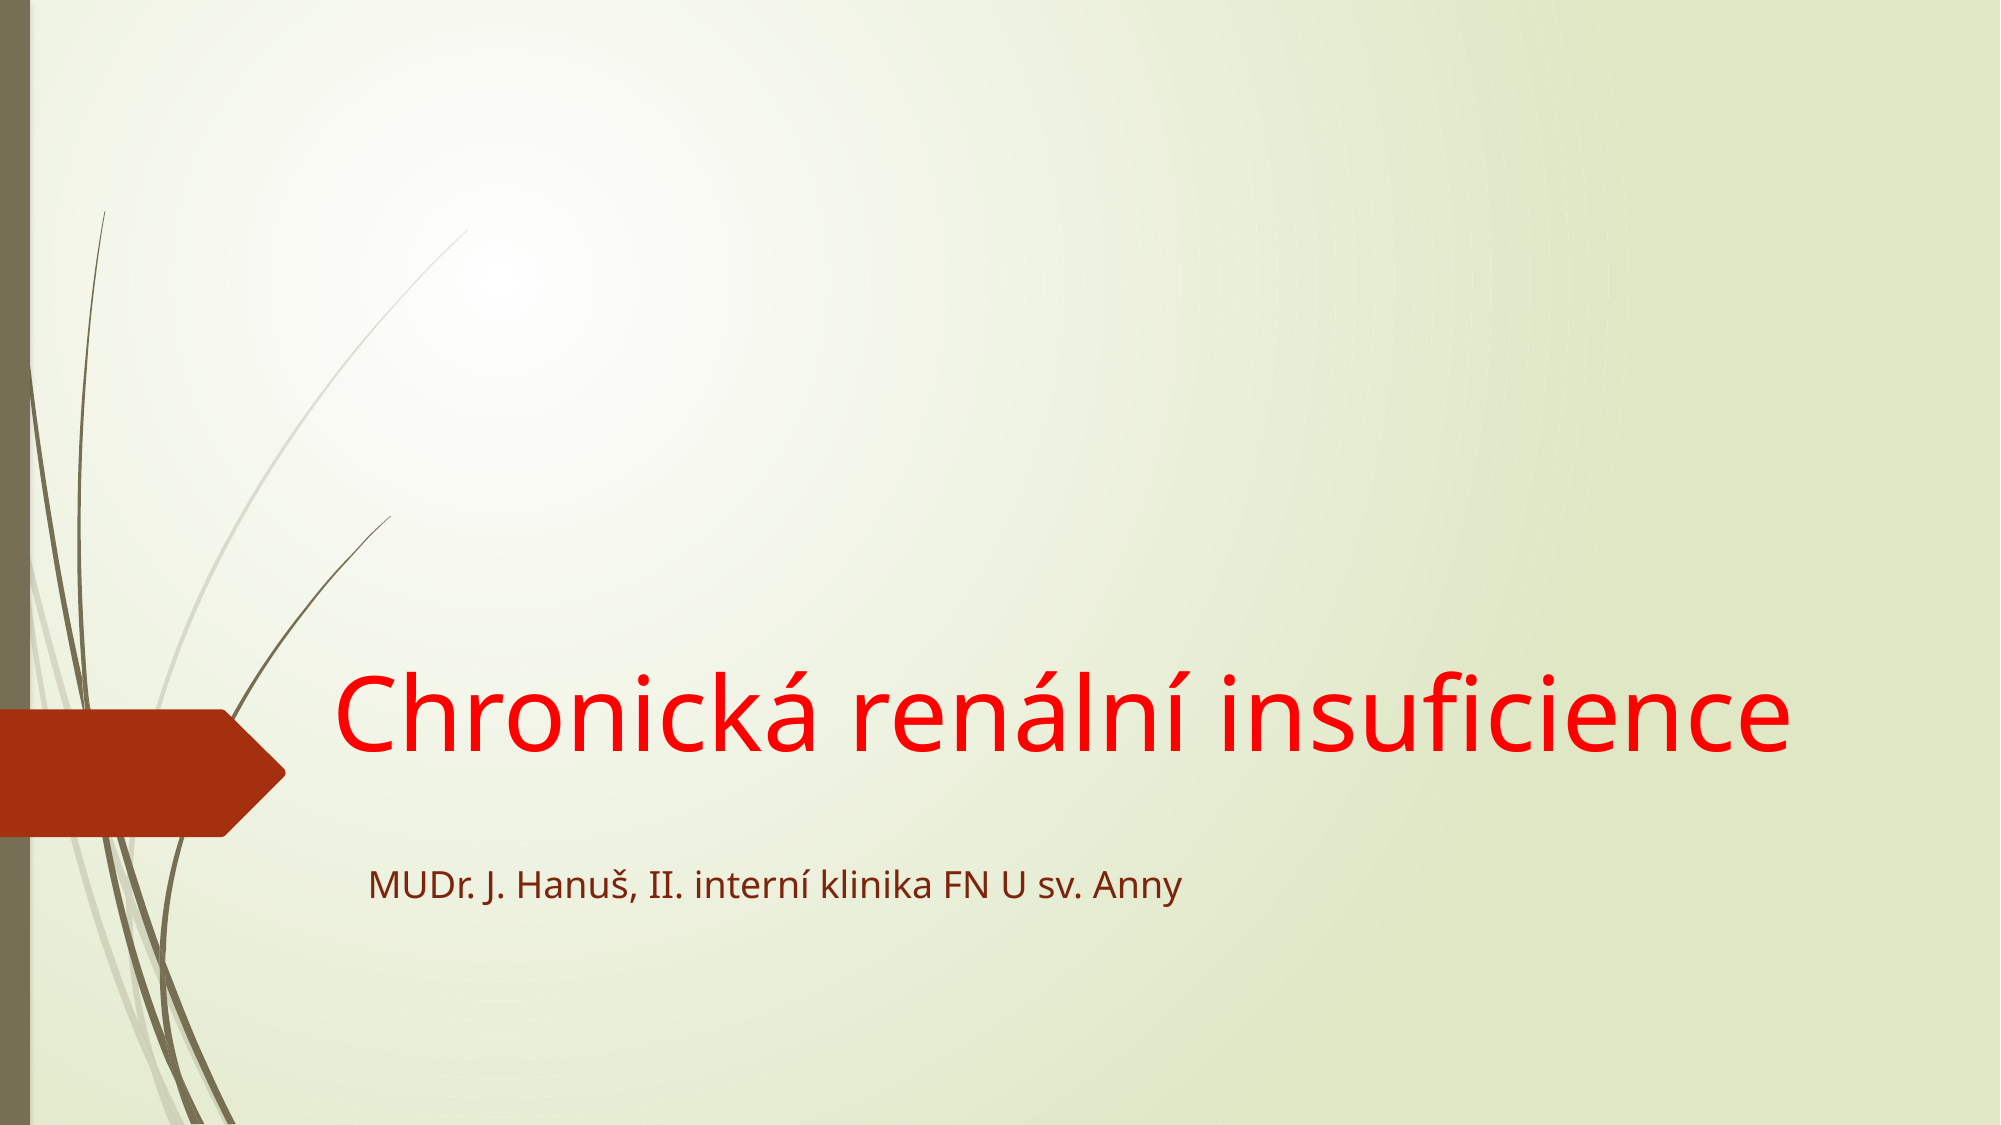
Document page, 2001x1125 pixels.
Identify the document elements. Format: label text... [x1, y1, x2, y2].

subtitle MUDr. J. Hanuš, II. interní klinika FN U sv. Anny [352, 853, 1815, 1038]
title Chronická renální insuficience [317, 408, 1882, 780]
